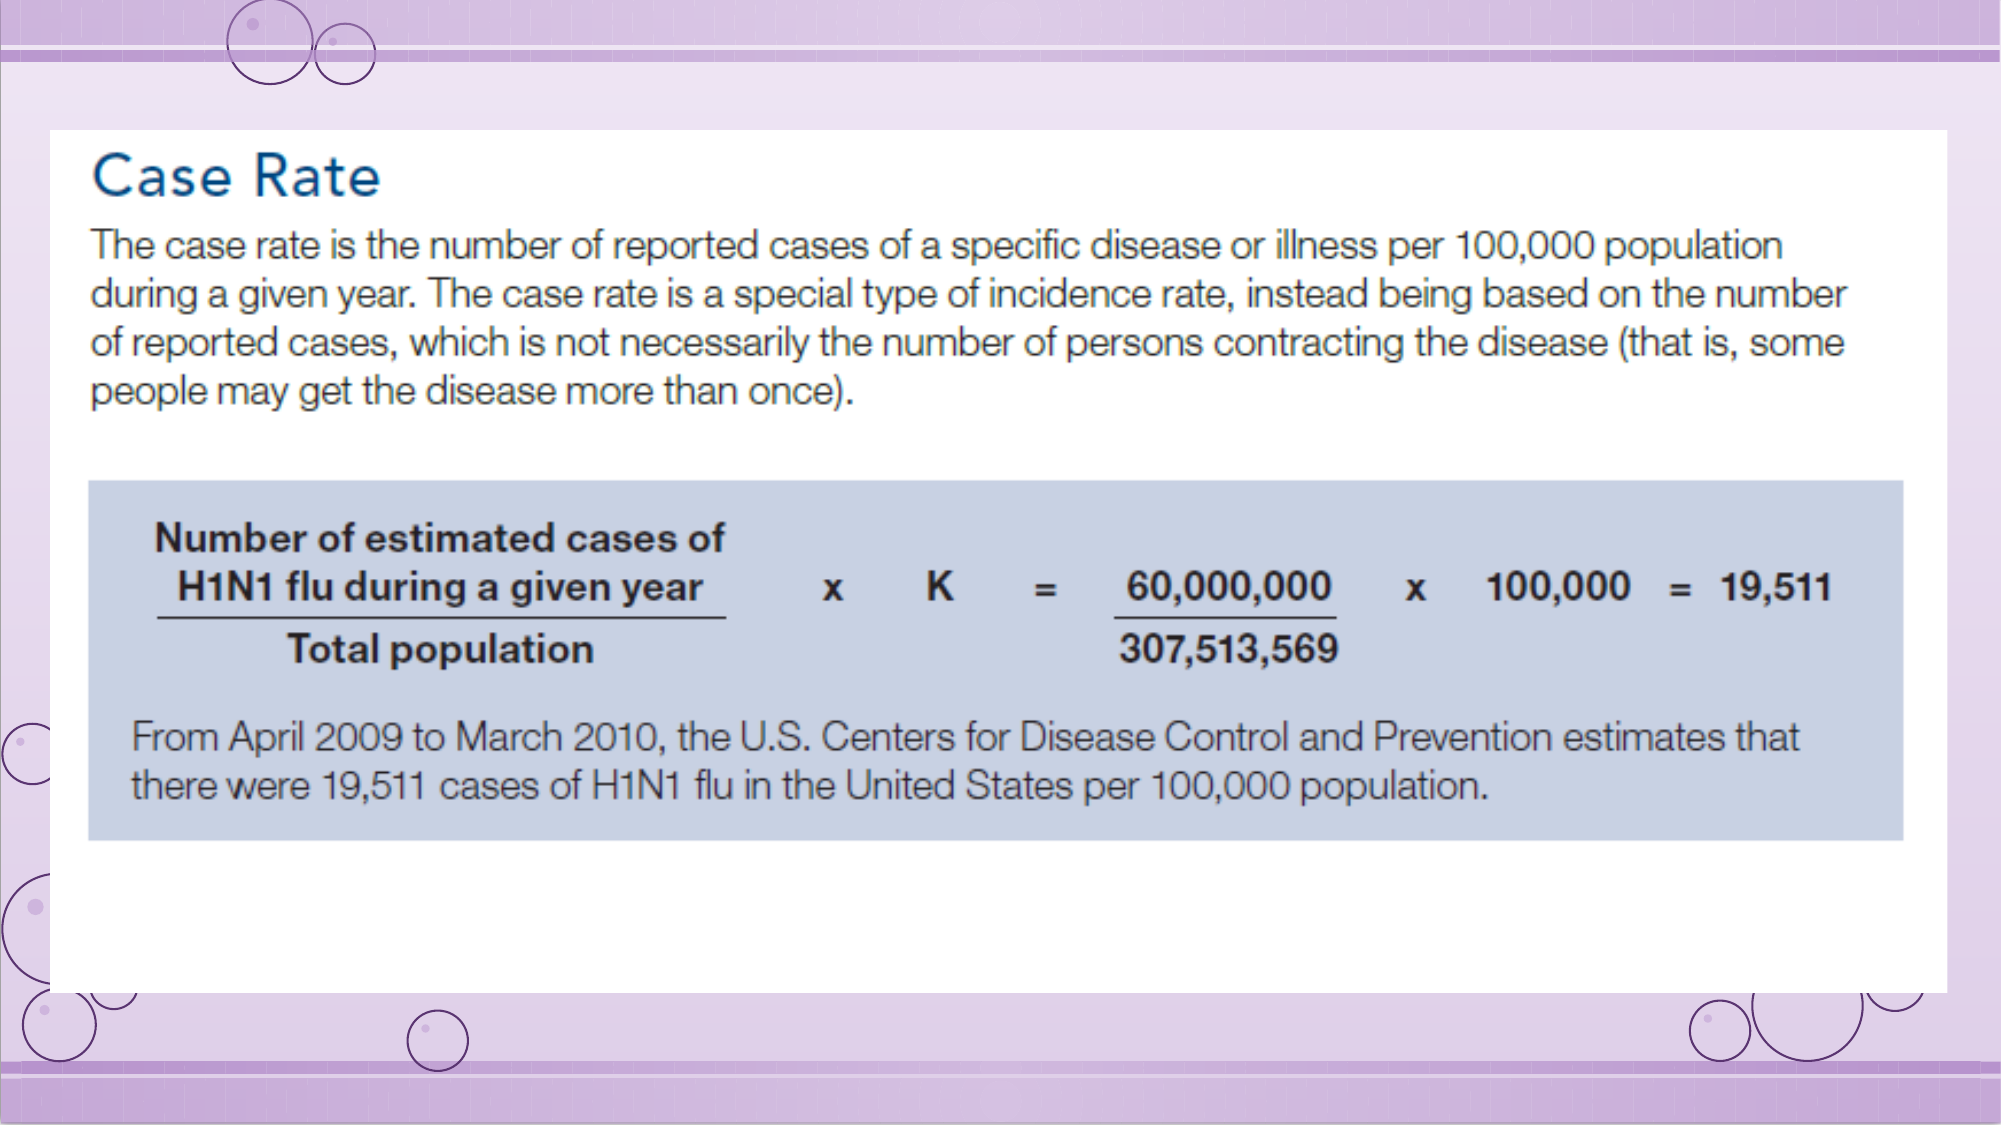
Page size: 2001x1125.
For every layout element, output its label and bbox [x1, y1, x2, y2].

picture [50, 130, 1948, 993]
